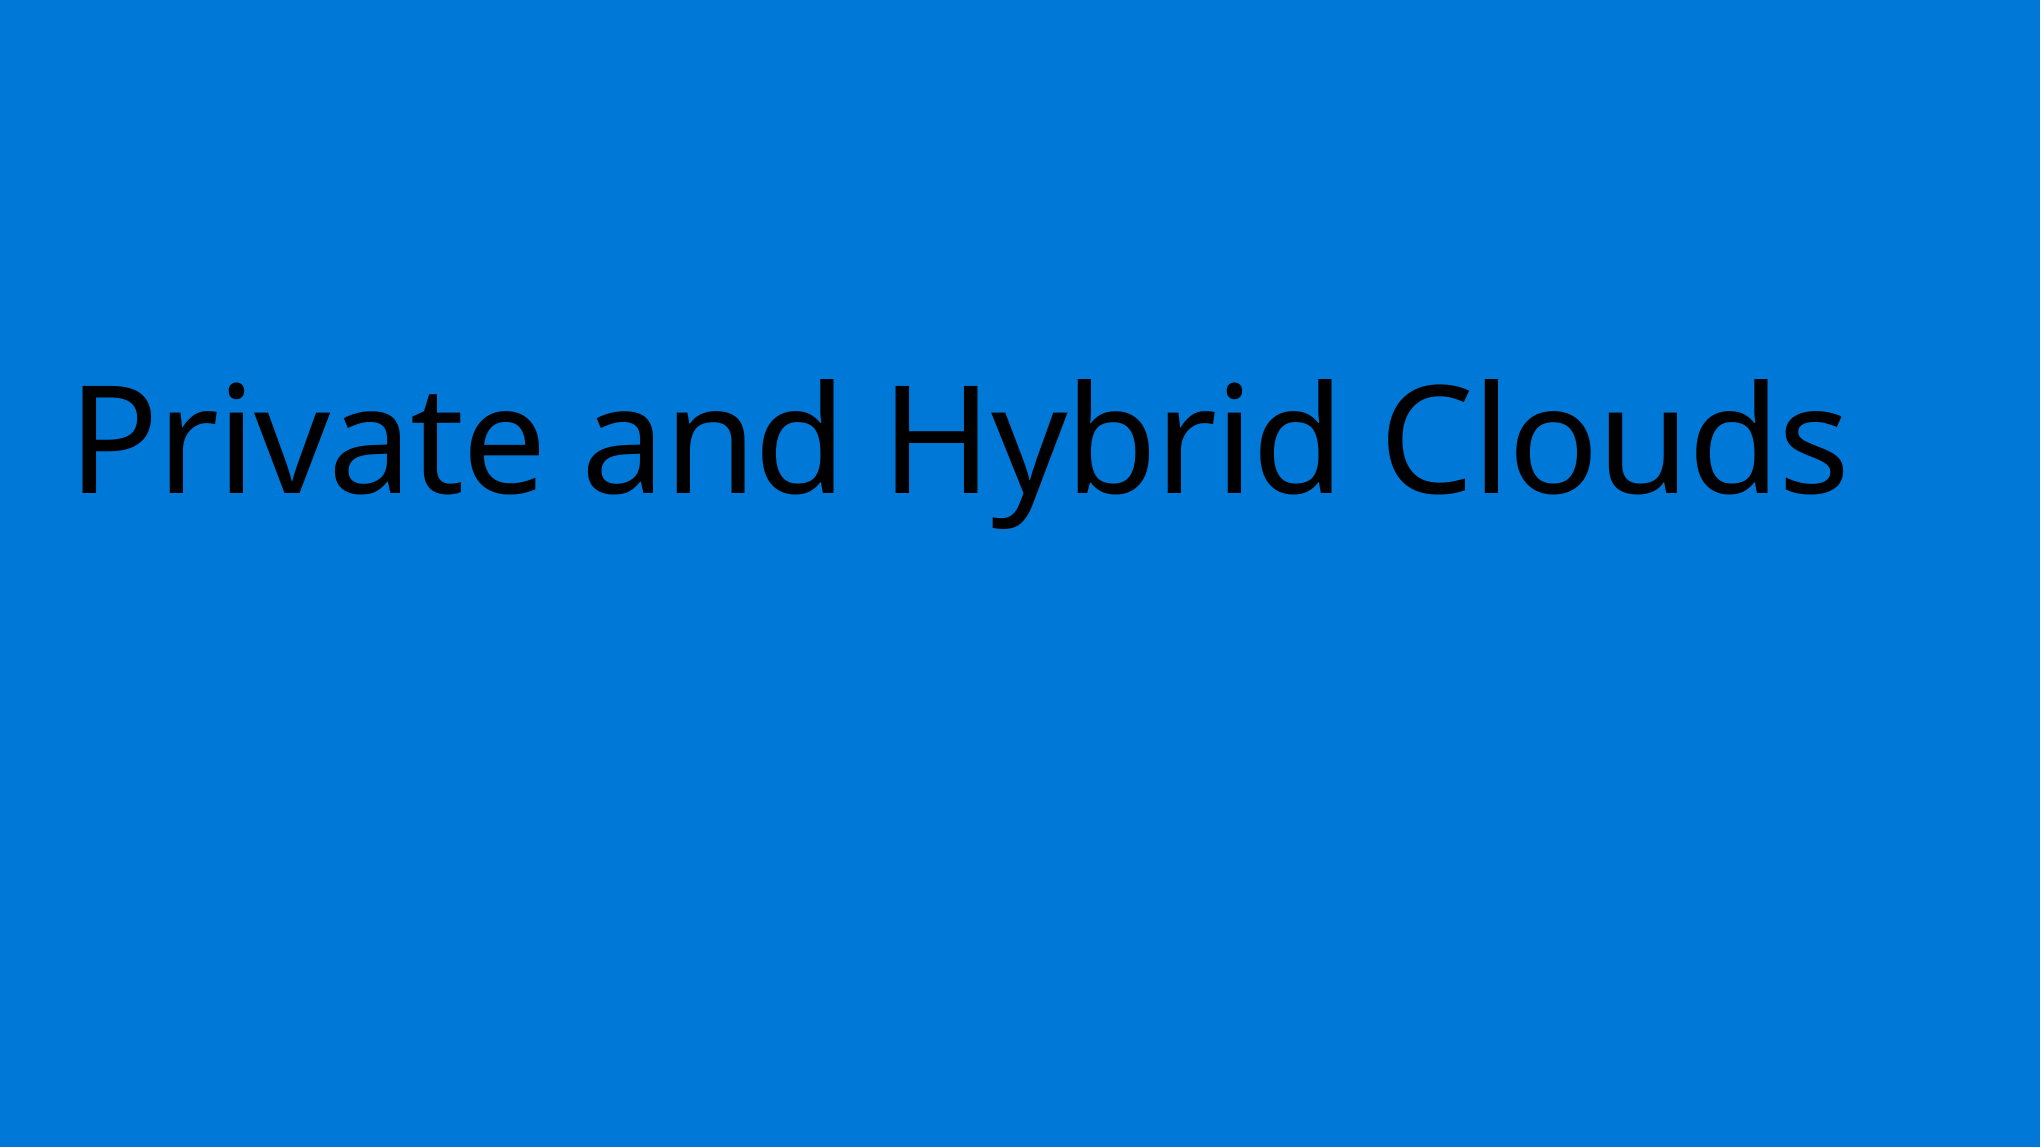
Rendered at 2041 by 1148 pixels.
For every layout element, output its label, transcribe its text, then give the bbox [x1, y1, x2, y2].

title Private and Hybrid Clouds [45, 348, 1996, 543]
